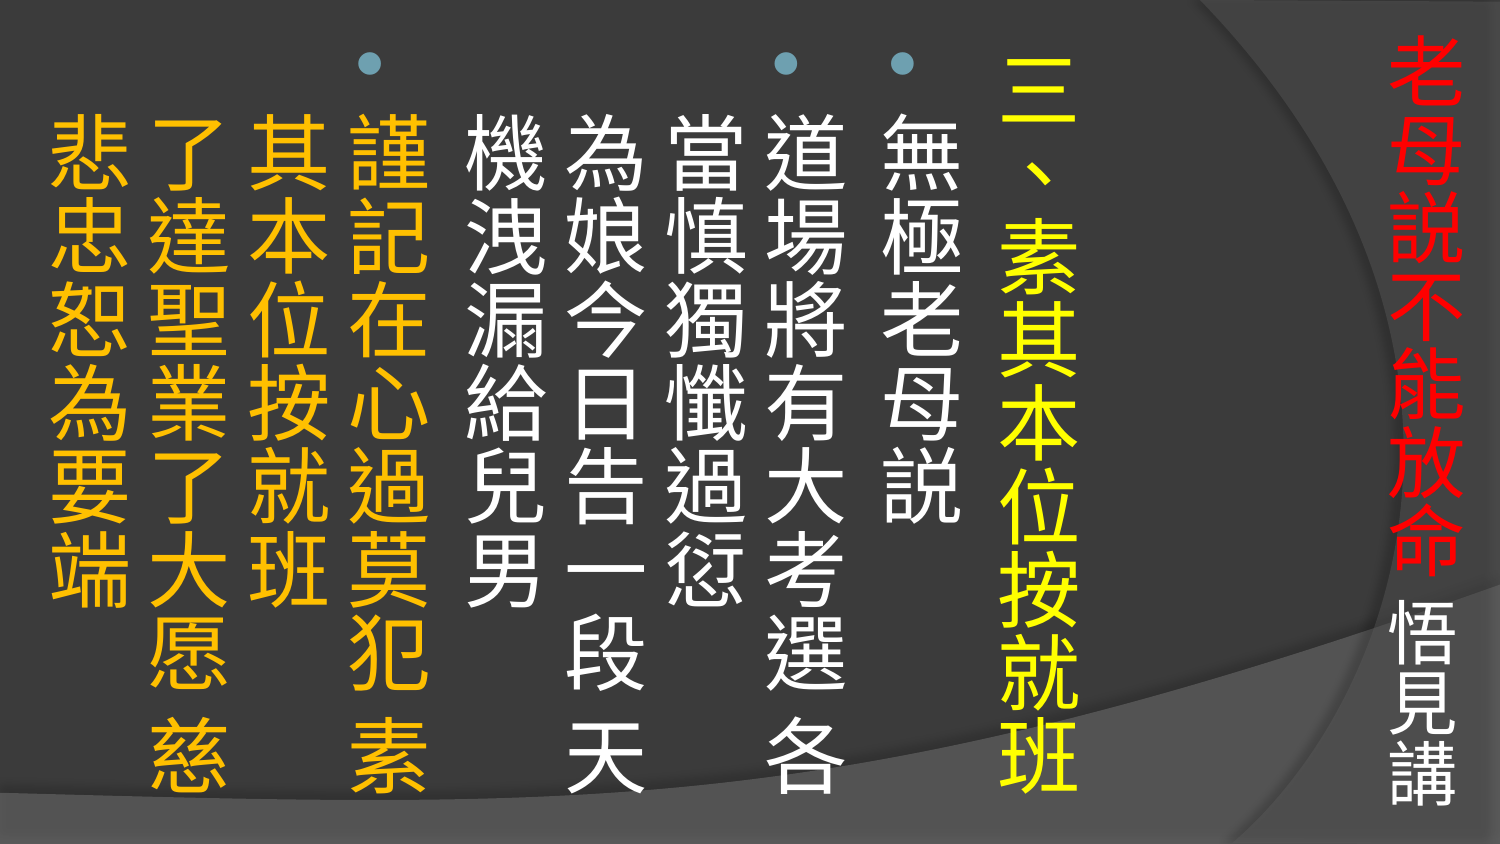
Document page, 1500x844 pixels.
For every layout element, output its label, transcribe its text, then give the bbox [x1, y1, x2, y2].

list 三、素其本位按就班 無極老母説 道場將有大考選 各當慎獨懺過愆 為娘今日告一段 天機洩漏給兒男 謹記在心過莫犯 素其本位按就班 了達聖業了大愿 慈悲忠恕為要端 [29, 27, 1365, 820]
title 老母説不能放命 悟見講 [1364, 21, 1483, 820]
